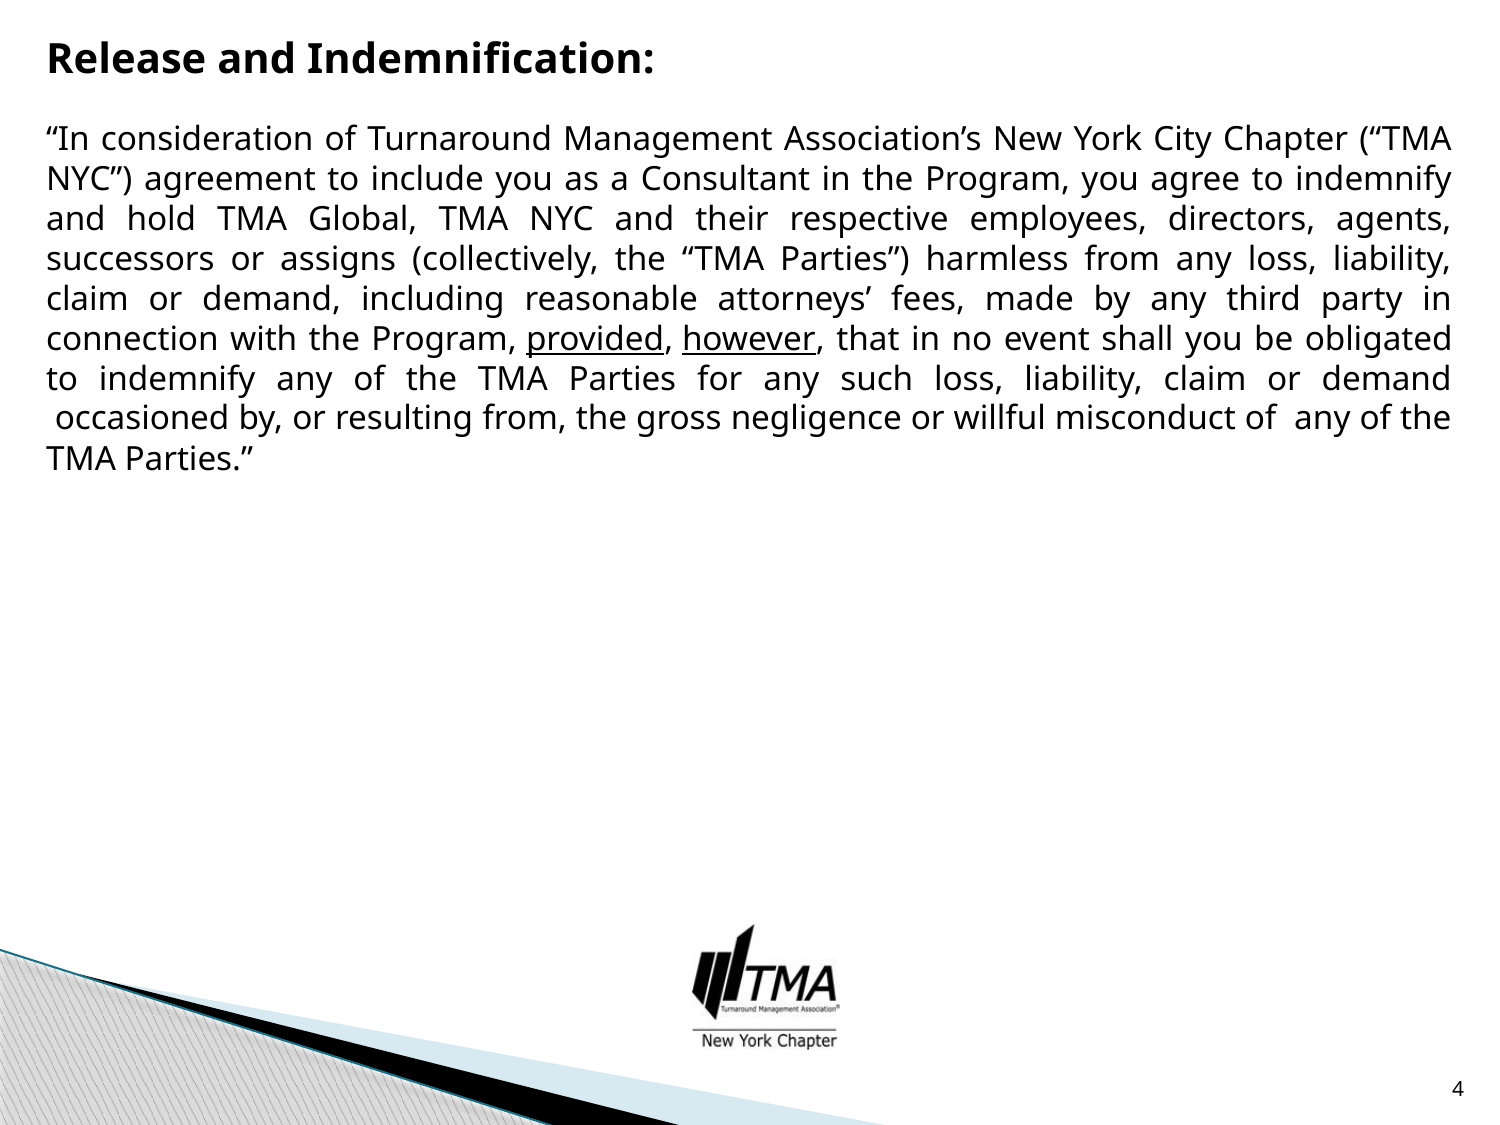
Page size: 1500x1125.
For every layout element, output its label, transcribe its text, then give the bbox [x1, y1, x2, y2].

slide_number 4 [1418, 1051, 1479, 1112]
picture [691, 924, 840, 1051]
text_box Release and Indemnification: “In consideration of Turnaround Management Association’s New York City Chapter (“TMA NYC”) agreement to include you as a Consultant in the Program, you agree to indemnify and hold TMA Global, TMA NYC and their respective employees, directors, agents, successors or assigns (collectively, the “TMA Parties”) harmless from any loss, liability, claim or demand, including reasonable attorneys’ fees, made by any third party in connection with the Program, provided, however, that in no event shall you be obligated to indemnify any of the TMA Parties for any such loss, liability, claim or demand occasioned by, or resulting from, the gross negligence or willful misconduct of any of the TMA Parties.” [31, 24, 1469, 524]
